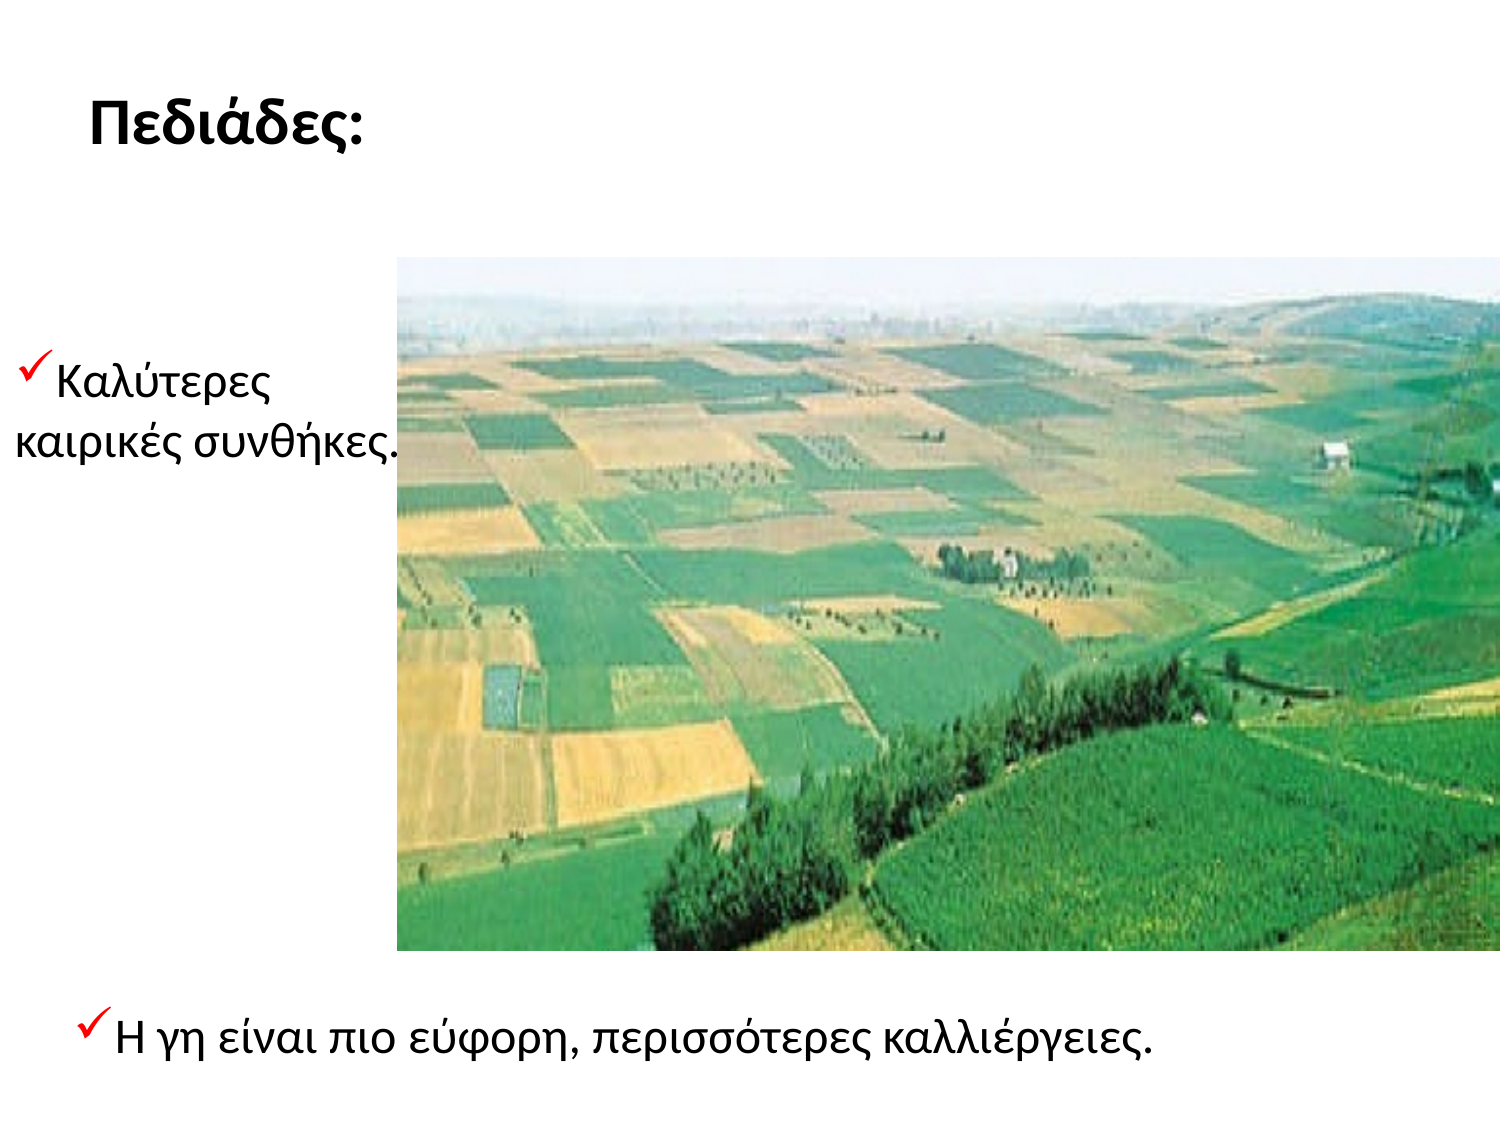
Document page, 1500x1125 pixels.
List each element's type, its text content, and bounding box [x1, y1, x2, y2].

picture [397, 257, 1500, 951]
text_box Η γη είναι πιο εύφορη, περισσότερες καλλιέργειες. [58, 996, 1243, 1071]
text_box Καλύτερες καιρικές συνθήκες. [0, 339, 392, 475]
text_box Πεδιάδες: [0, 70, 844, 165]
